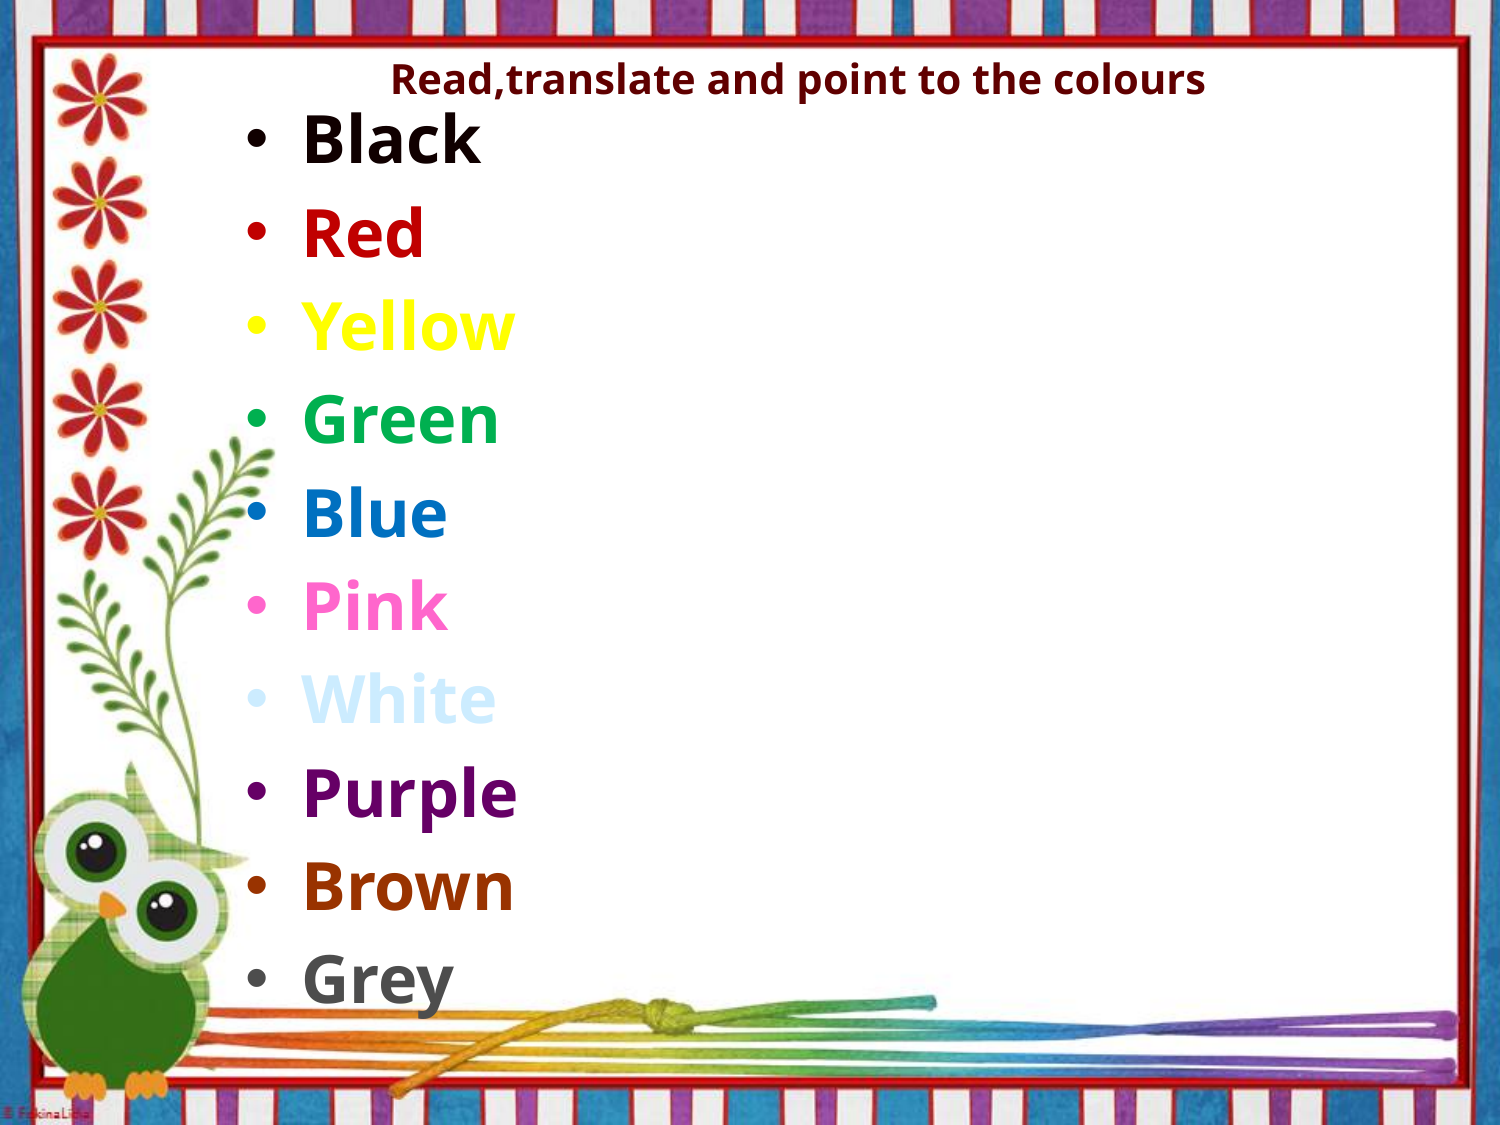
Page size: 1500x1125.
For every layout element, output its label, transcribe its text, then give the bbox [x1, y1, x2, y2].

list Black Red Yellow Green Blue Pink White Purple Brown Grey [230, 90, 1412, 1005]
picture [0, 0, 1500, 1125]
title Read,translate and point to the colours [171, 45, 1425, 233]
